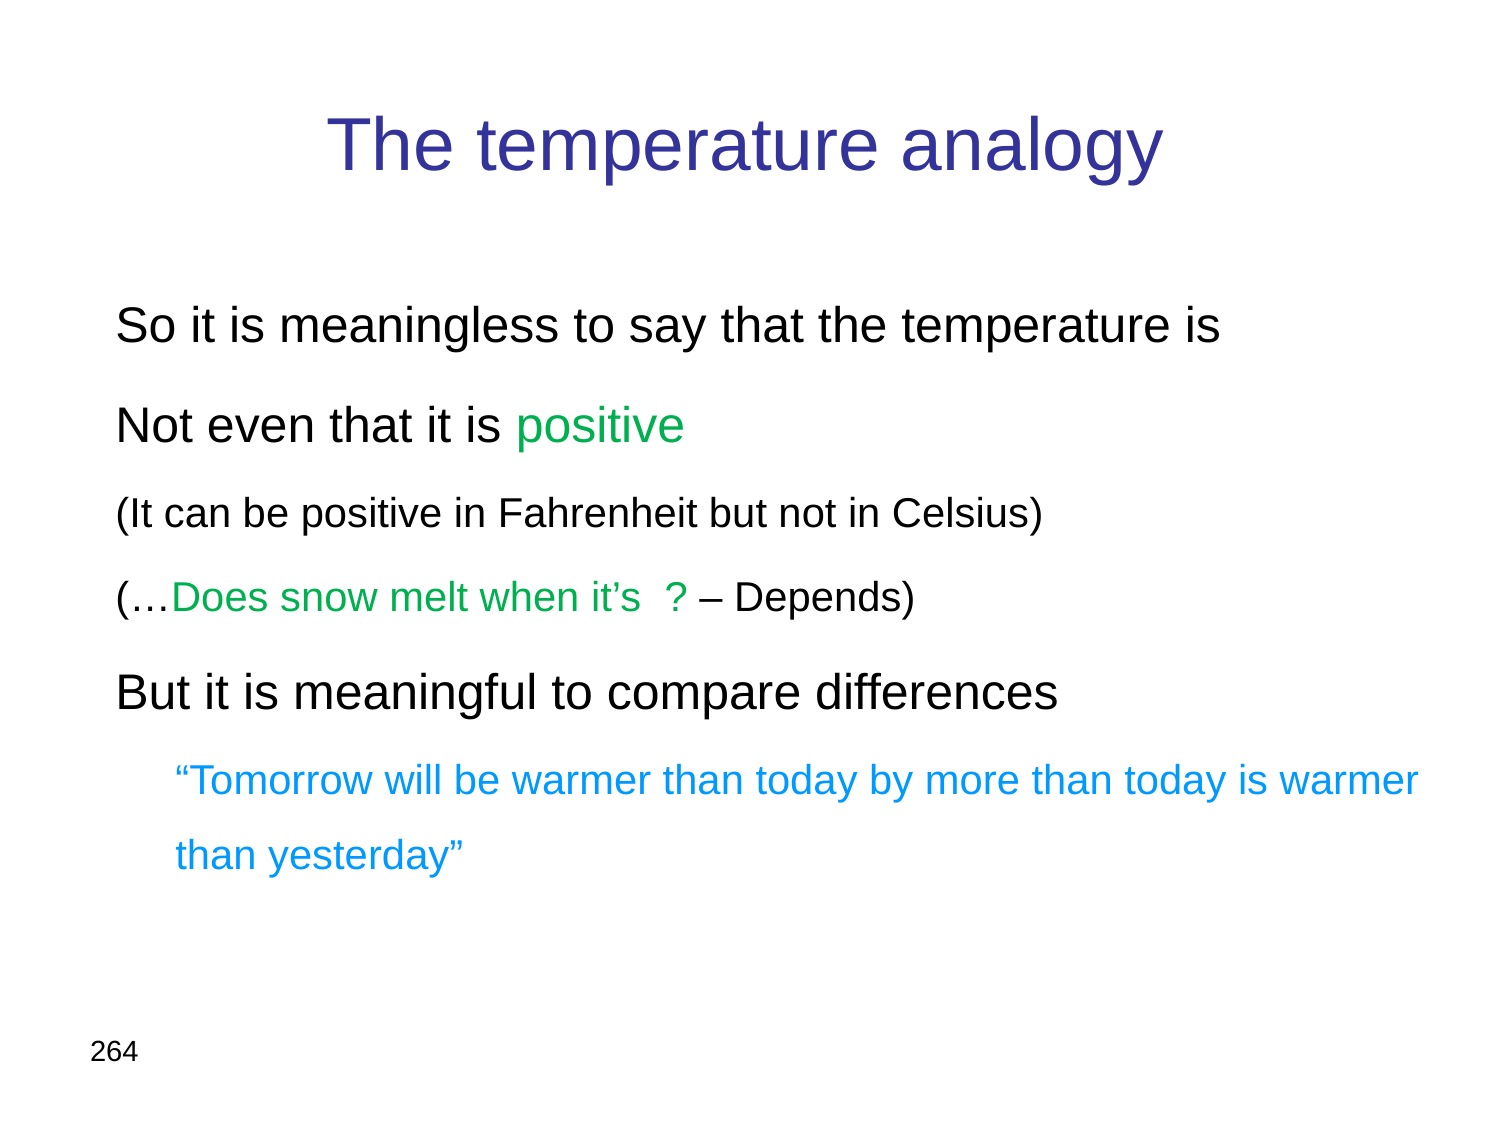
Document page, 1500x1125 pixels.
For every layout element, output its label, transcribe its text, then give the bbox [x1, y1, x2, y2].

slide_number 264 [74, 1024, 426, 1103]
title The temperature analogy [70, 46, 1421, 235]
